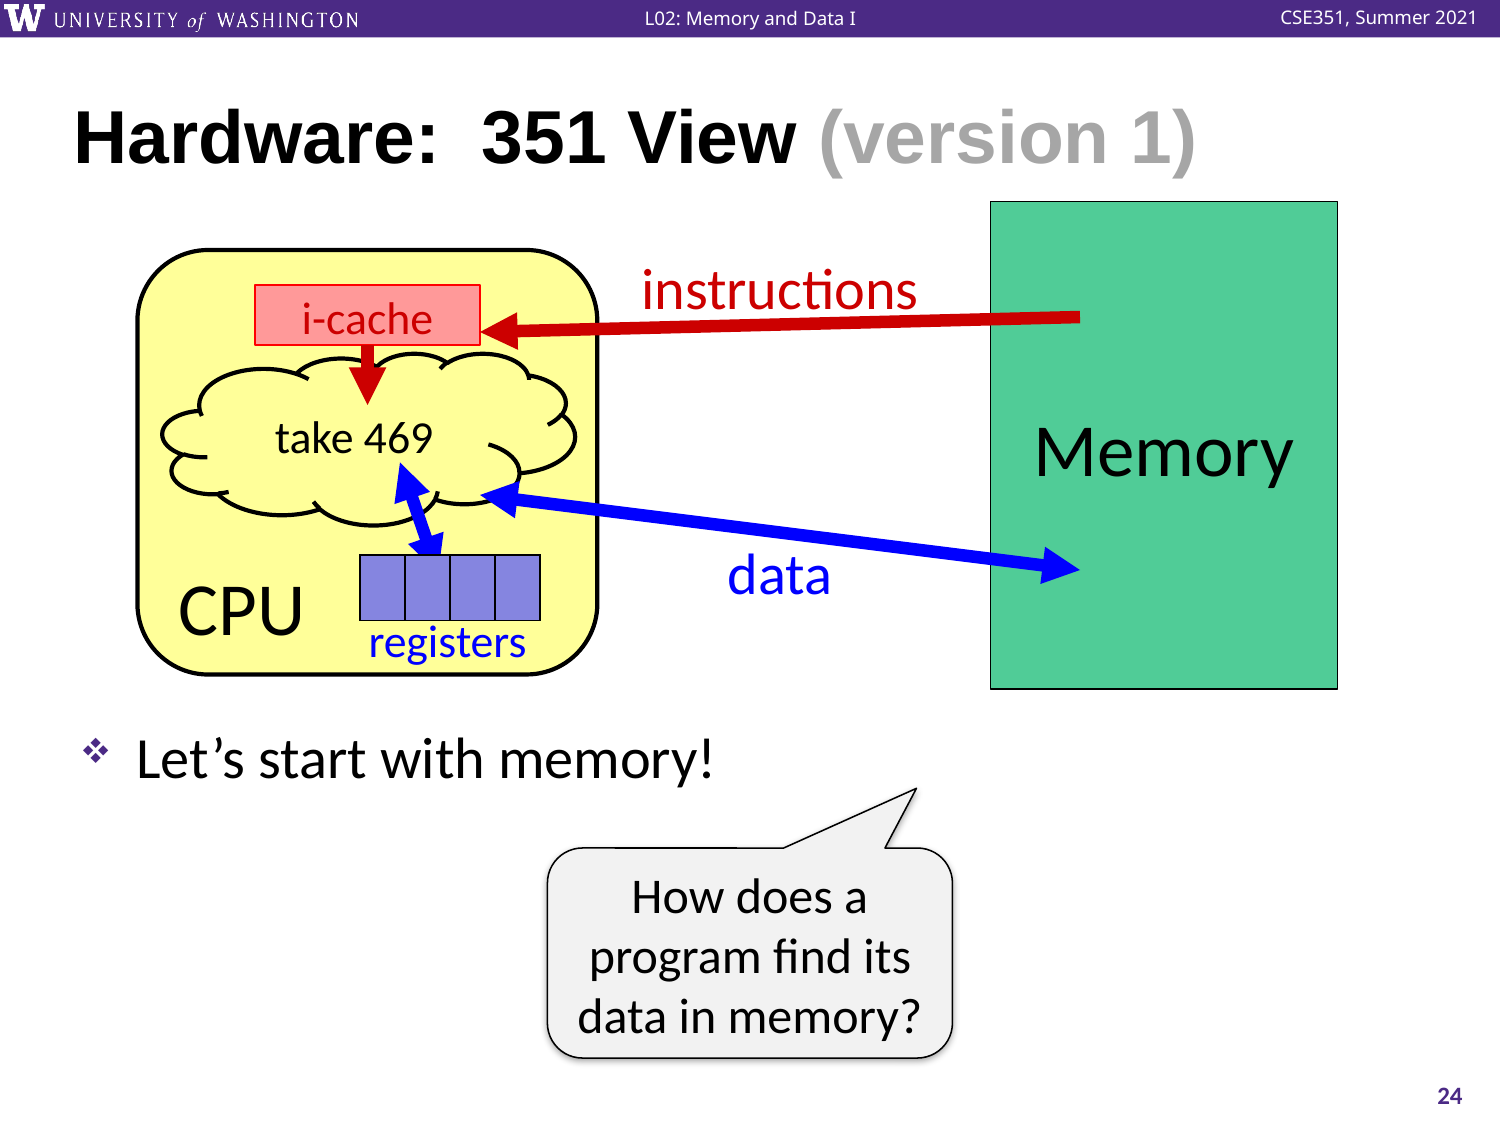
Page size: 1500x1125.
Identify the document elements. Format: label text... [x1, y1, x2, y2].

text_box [479, 316, 1081, 333]
text_box Memory [990, 201, 1338, 689]
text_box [137, 249, 598, 675]
text_box Let’s start with memory! [65, 712, 1438, 1088]
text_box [479, 494, 1081, 571]
title Hardware: 351 View (version 1) [58, 71, 1438, 197]
picture [4, 4, 358, 32]
text_box How does a program find its data in memory? [546, 787, 954, 1059]
text_box data [602, 577, 960, 615]
text_box instructions [599, 239, 960, 315]
slide_number 24 [1400, 1065, 1500, 1125]
